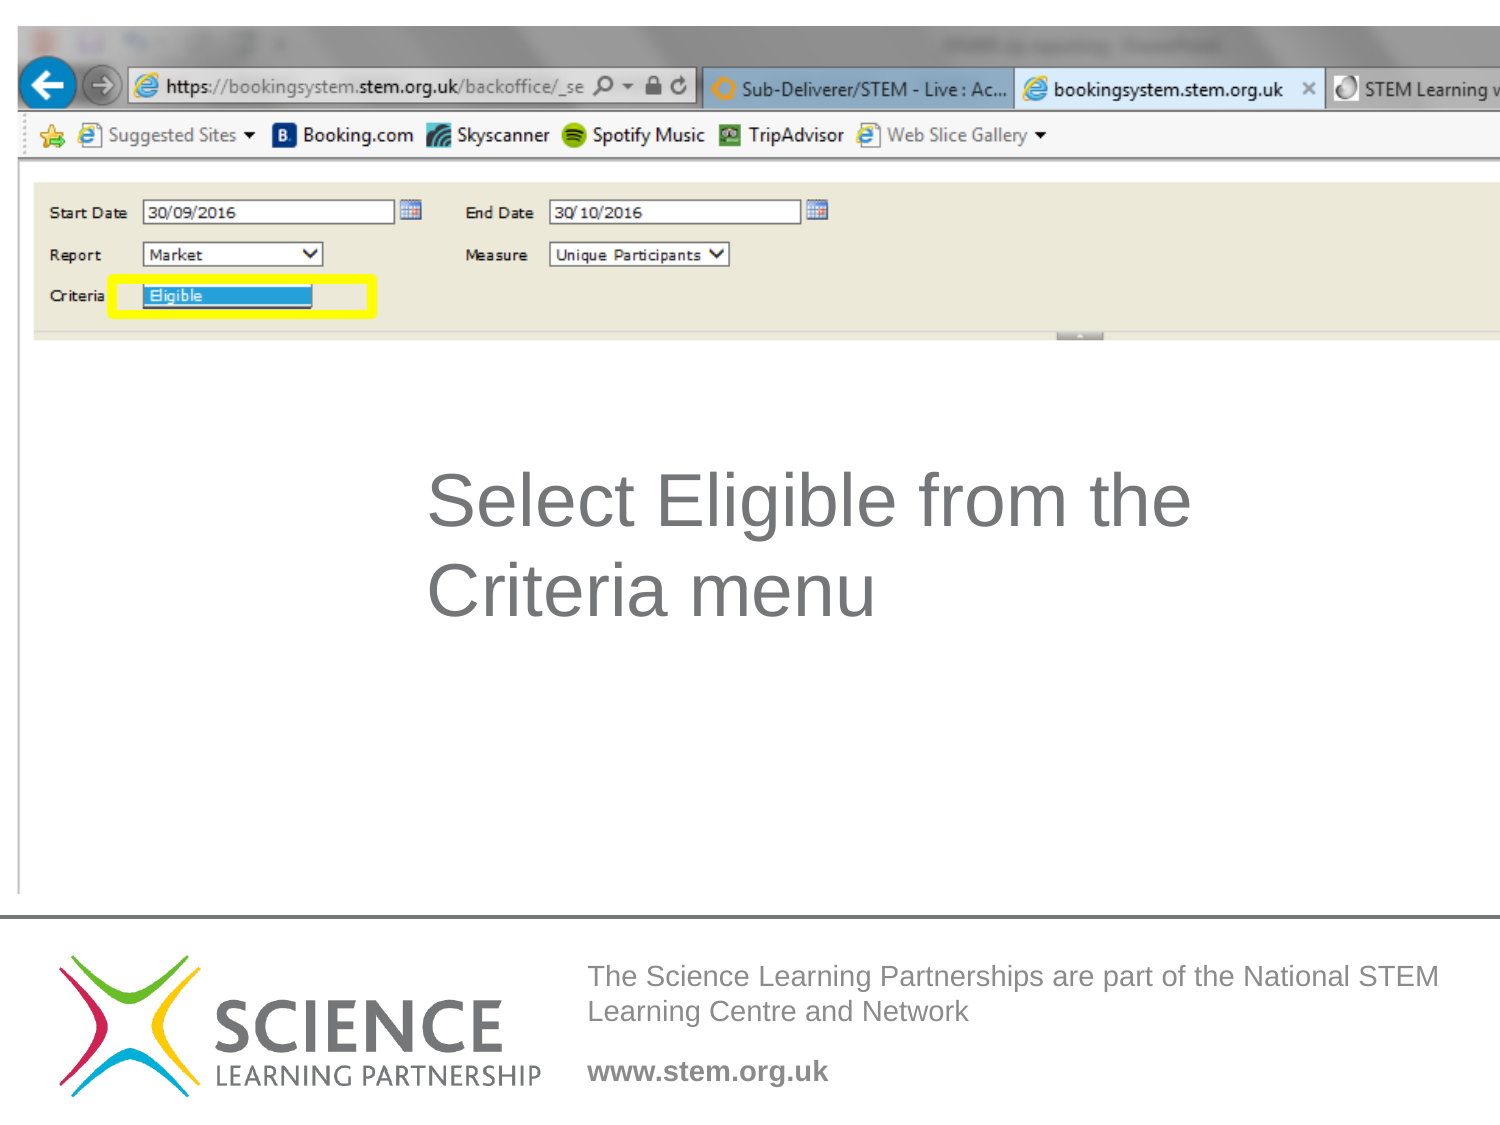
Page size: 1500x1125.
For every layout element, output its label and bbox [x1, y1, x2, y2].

picture [17, 26, 1500, 894]
picture [41, 938, 557, 1114]
